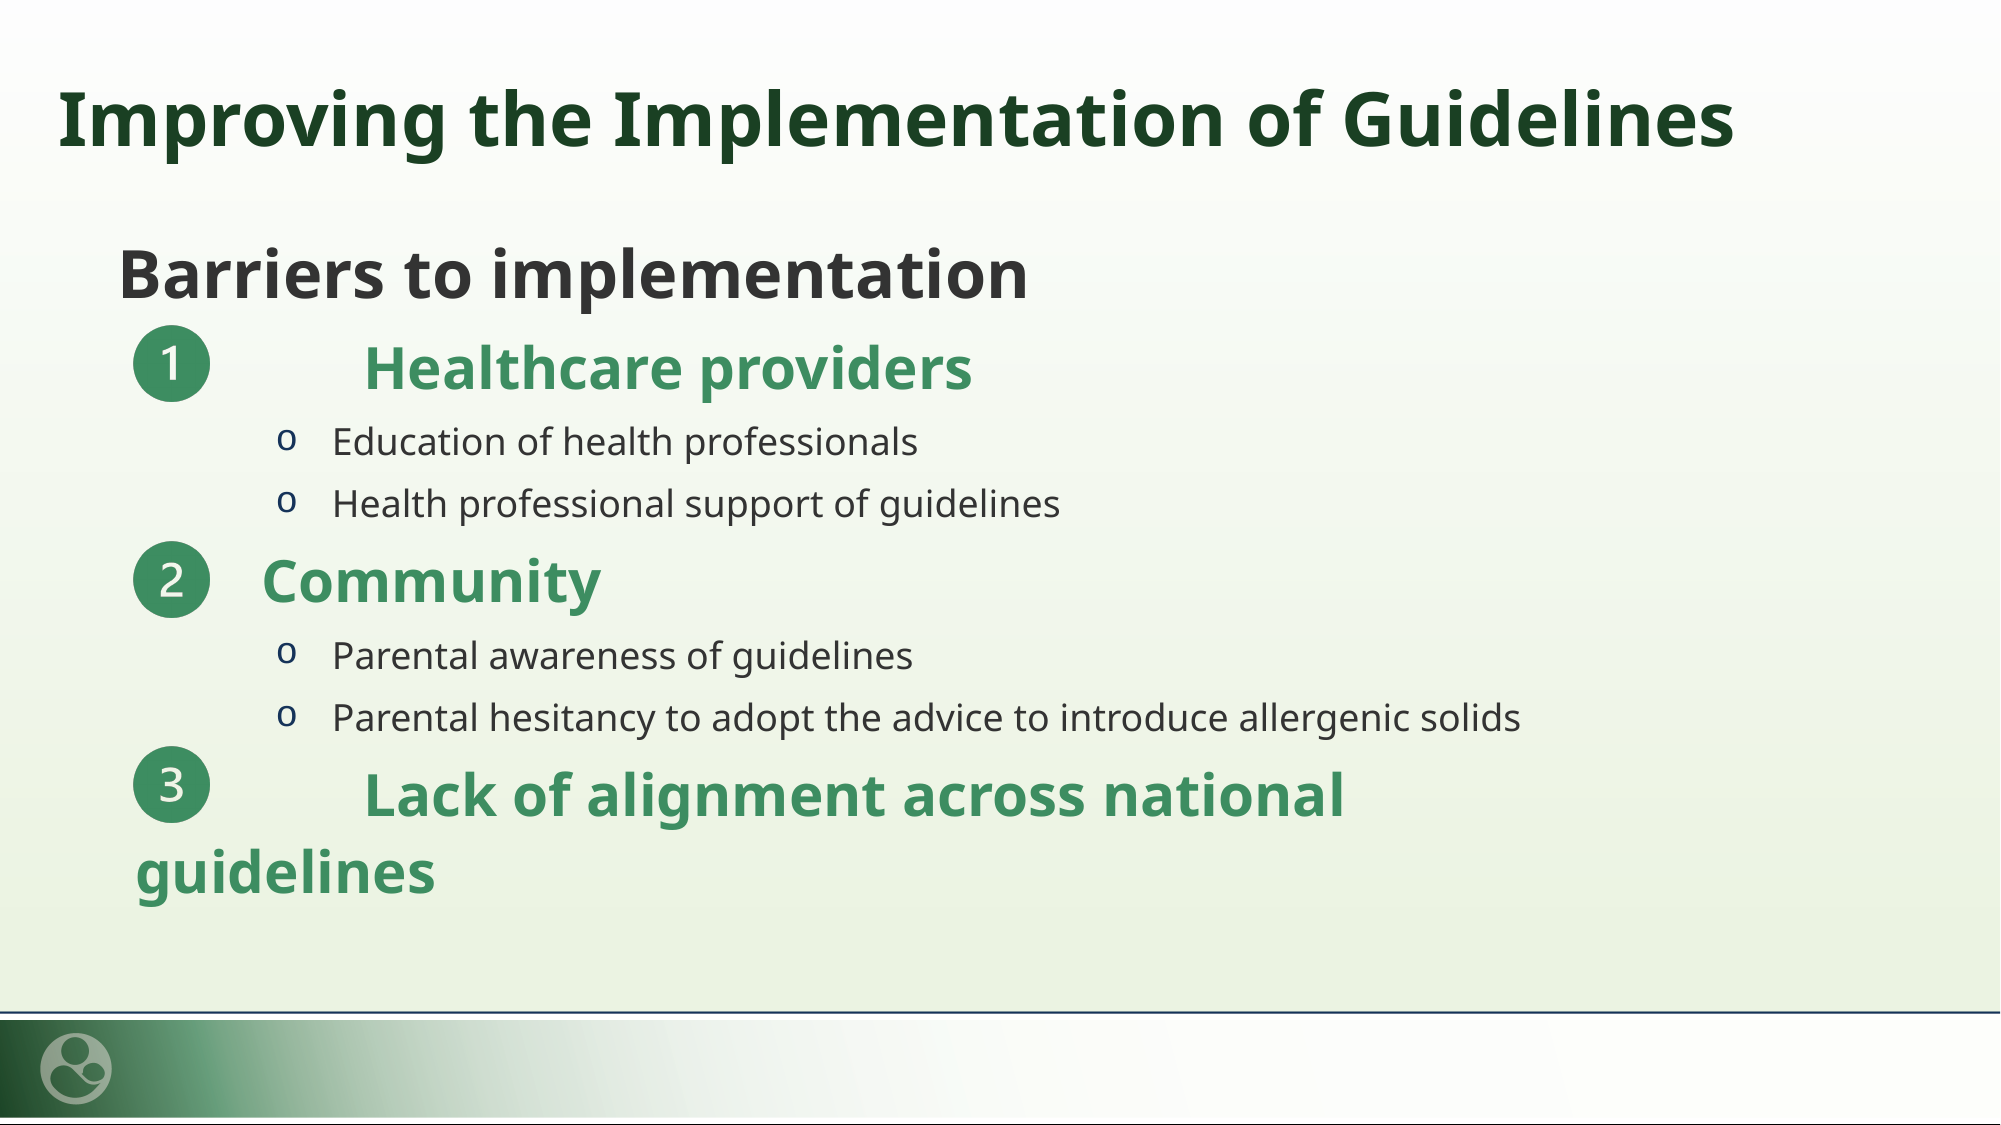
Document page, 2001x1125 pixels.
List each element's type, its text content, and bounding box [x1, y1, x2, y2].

list Barriers to implementation Healthcare providers Education of health professionals Health professional support of guidelines Community Parental awareness of guidelines Parental hesitancy to adopt the advice to introduce allergenic solids Lack of alignment across national guidelines [102, 216, 1568, 943]
picture [0, 0, 2001, 1125]
title Improving the Implementation of Guidelines [43, 28, 1960, 217]
